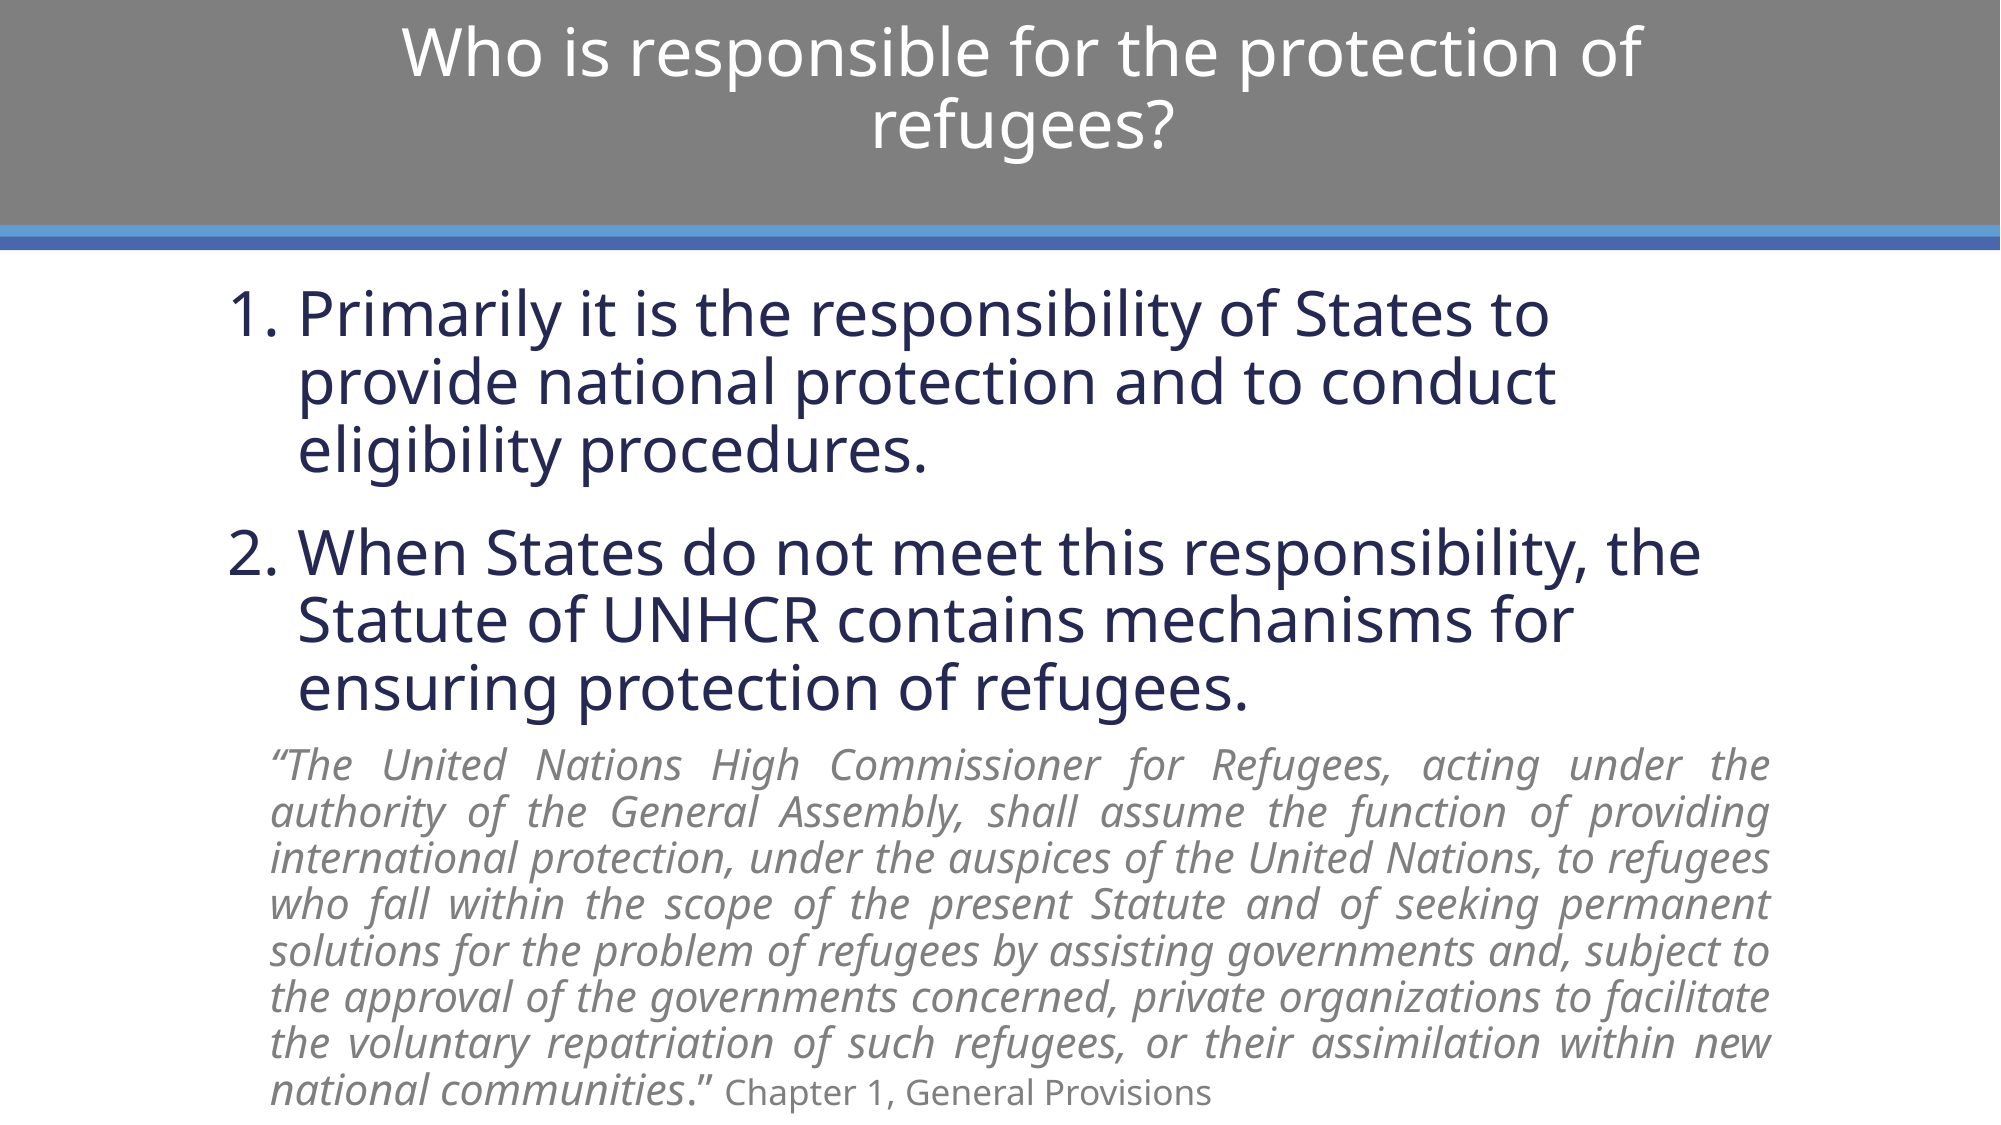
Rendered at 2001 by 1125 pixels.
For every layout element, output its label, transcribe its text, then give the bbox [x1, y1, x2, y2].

list Primarily it is the responsibility of States to provide national protection and to conduct eligibility procedures. When States do not meet this responsibility, the Statute of UNHCR contains mechanisms for ensuring protection of refugees. “The United Nations High Commissioner for Refugees, acting under the authority of the General Assembly, shall assume the function of providing international protection, under the auspices of the United Nations, to refugees who fall within the scope of the present Statute and of seeking permanent solutions for the problem of refugees by assisting governments and, subject to the approval of the governments concerned, private organizations to facilitate the voluntary repatriation of such refugees, or their assimilation within new national communities.” Chapter 1, General Provisions [212, 275, 1788, 1125]
title Who is responsible for the protection of refugees? [235, 0, 1811, 171]
